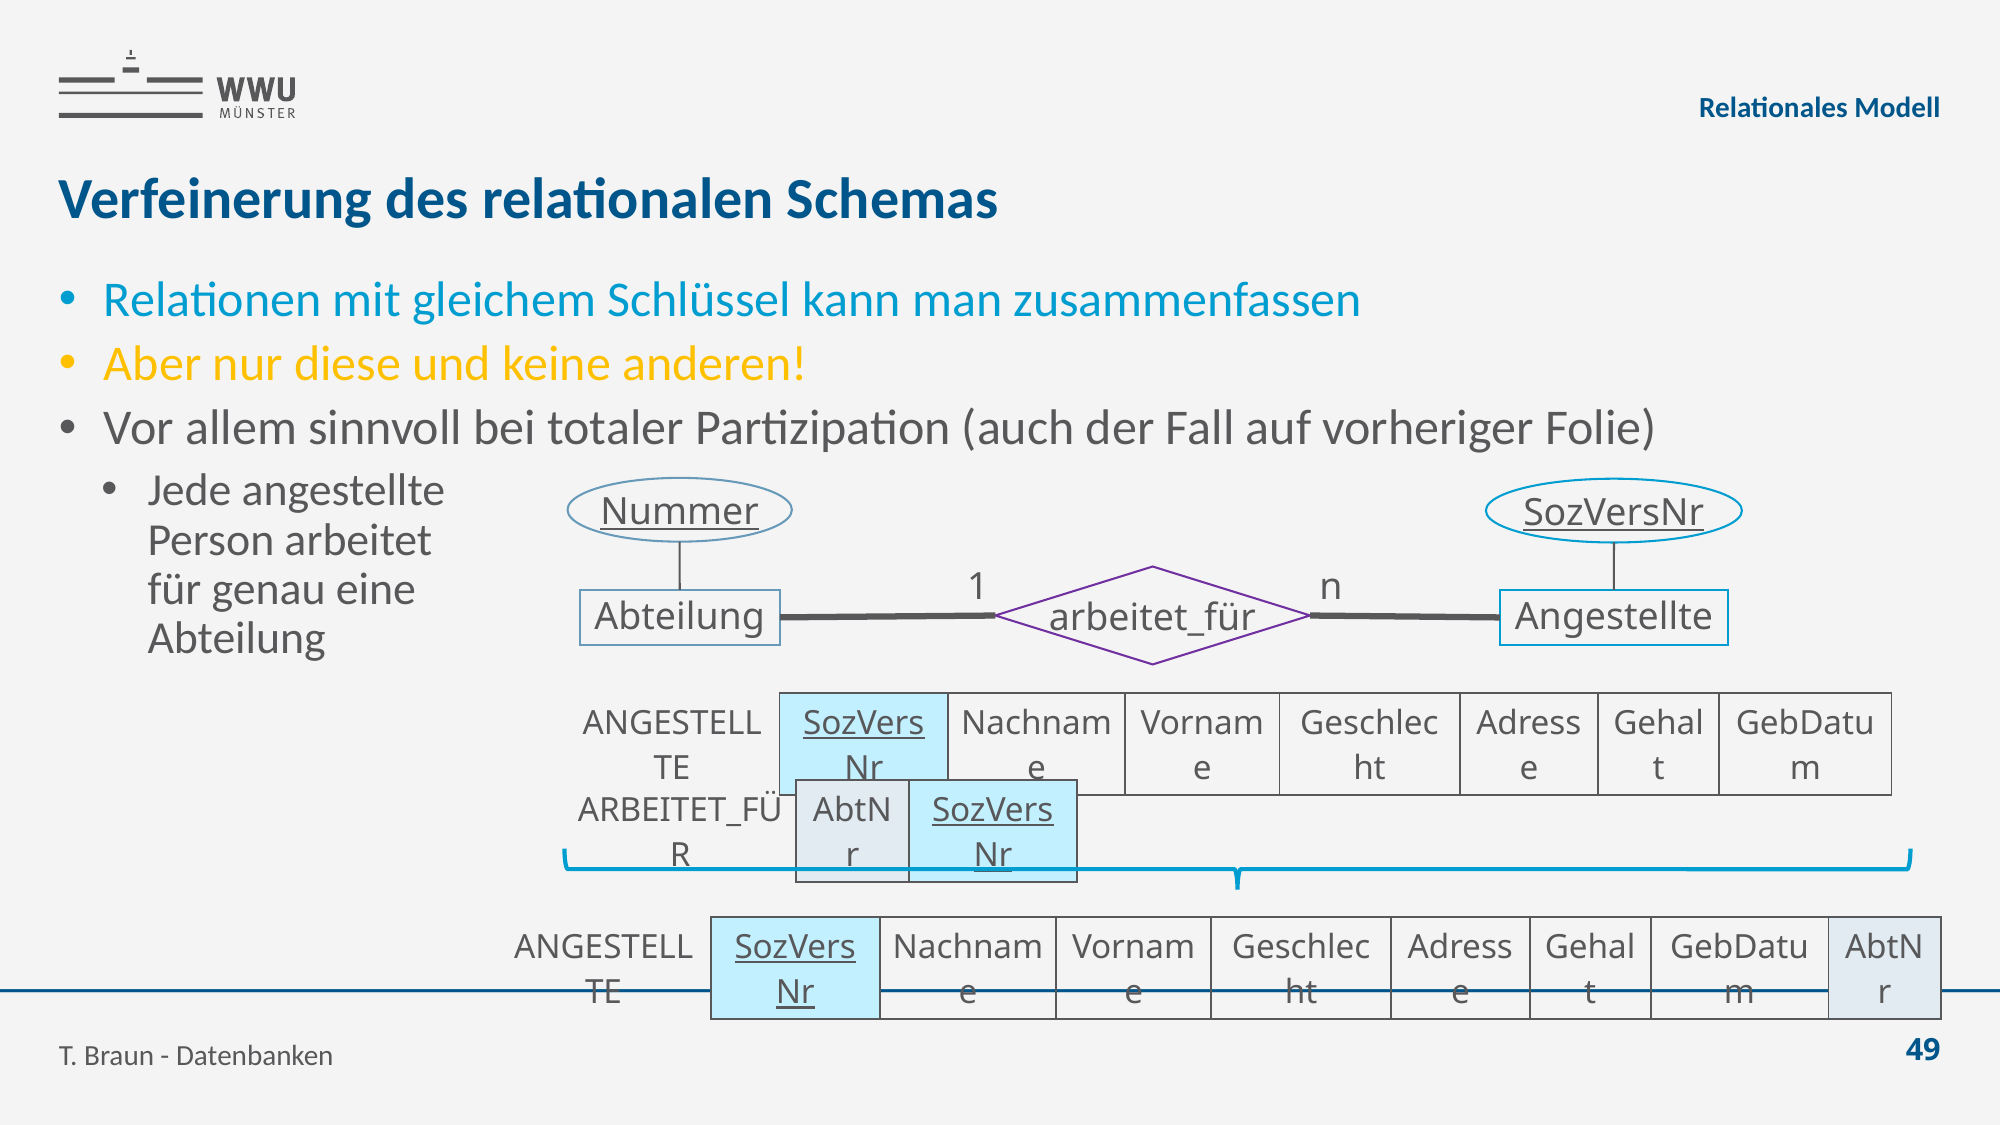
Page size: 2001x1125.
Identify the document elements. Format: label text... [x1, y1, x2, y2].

table_header ANGESTELLTE [496, 917, 710, 1012]
table_header AbtNr [797, 870, 908, 881]
table_header Gehalt [1531, 918, 1650, 1018]
title Verfeinerung des relationalen Schemas [58, 148, 1941, 243]
table_header Gehalt [1599, 694, 1718, 794]
table_header Nachname [881, 918, 1055, 1012]
table_header SozVersNr [910, 870, 1076, 881]
table_header AbtNr [1829, 918, 1940, 1018]
footer T. Braun - Datenbanken [58, 1012, 1440, 1072]
table_header SozVersNr [780, 694, 947, 780]
slide_number 49 [1822, 1020, 1941, 1072]
table_header SozVersNr [712, 918, 879, 1012]
list Relationen mit gleichem Schlüssel kann man zusammenfassen Aber nur diese und keine anderen! Vor allem sinnvoll bei totaler Partizipation (auch der Fall auf vorheriger Folie) Jede angestellte Person arbeitet für genau eine Abteilung [58, 273, 1941, 969]
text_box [583, 477, 1724, 665]
table_header Vorname [1057, 918, 1210, 1012]
table_header ARBEITET_FÜR [564, 780, 795, 848]
table_header ARBEITET_FÜR [564, 864, 795, 882]
table_header Adresse [1392, 918, 1529, 1018]
table_header AbtNr [797, 781, 908, 848]
table_header Nachname [949, 694, 1124, 794]
text_box [563, 848, 1912, 890]
table_header Vorname [1126, 694, 1279, 794]
table_header Geschlecht [1280, 694, 1459, 794]
table_header Adresse [1461, 694, 1597, 794]
table_header ANGESTELLTE [564, 693, 779, 780]
table_header SozVersNr [910, 781, 1076, 848]
slide_number Relationales Modell [589, 63, 1941, 123]
table_header GebDatum [1652, 918, 1828, 1018]
table_header GebDatum [1720, 694, 1891, 794]
table_header Geschlecht [1212, 918, 1390, 1012]
